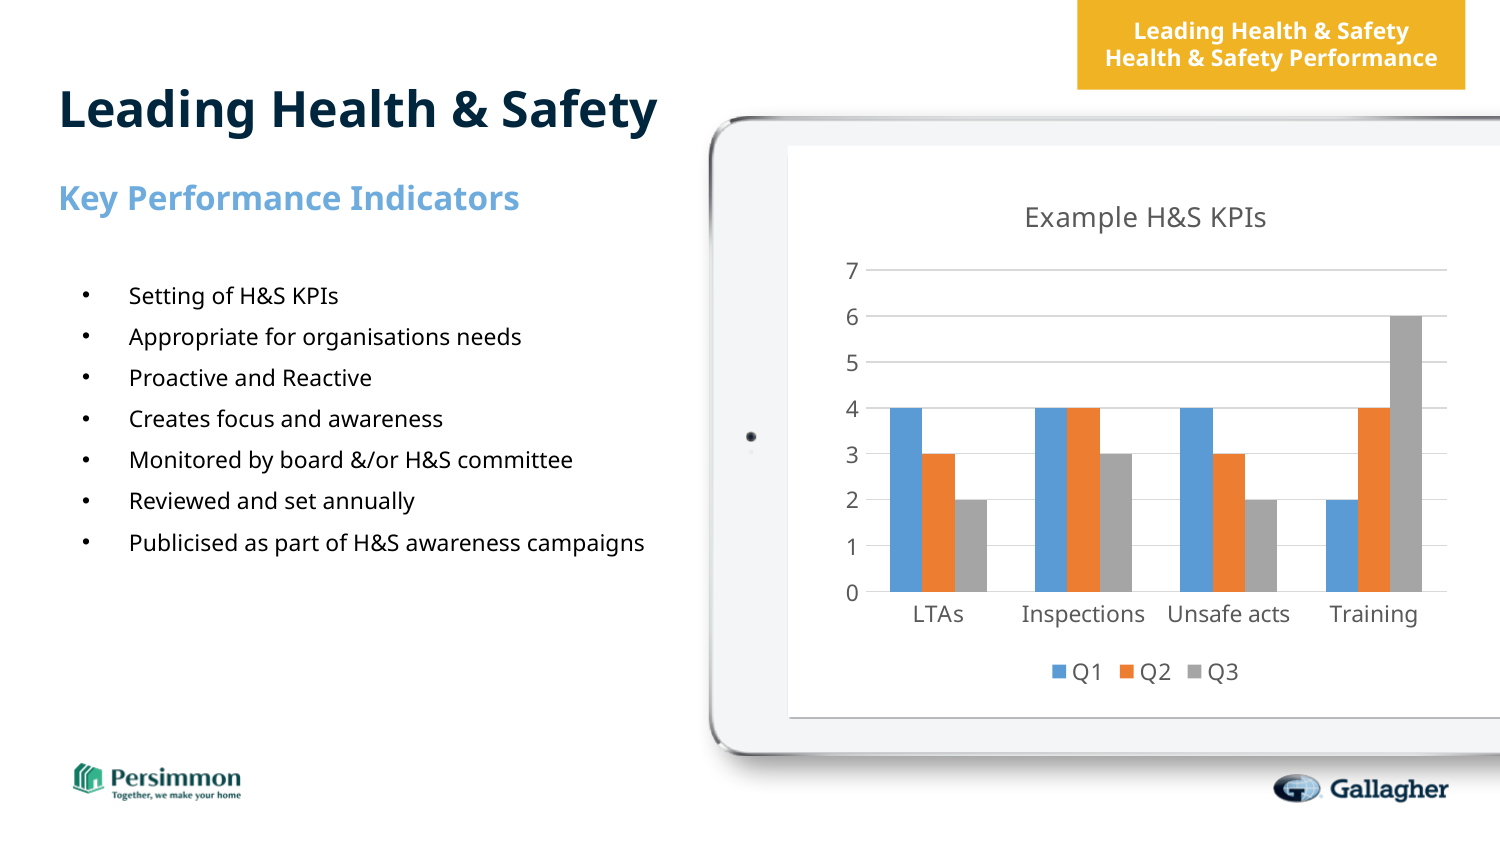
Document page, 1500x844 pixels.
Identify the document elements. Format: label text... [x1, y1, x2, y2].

text_box Leading Health & Safety [43, 69, 806, 145]
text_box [708, 115, 1500, 756]
text_box Setting of H&S KPIs Appropriate for organisations needs Proactive and Reactive Creates focus and awareness Monitored by board &/or H&S committee Reviewed and set annually Publicised as part of H&S awareness campaigns [67, 260, 694, 563]
picture [67, 755, 249, 807]
text_box Key Performance Indicators [43, 169, 704, 225]
picture [1255, 756, 1466, 821]
text_box Leading Health & Safety Health & Safety Performance [1076, 0, 1466, 91]
